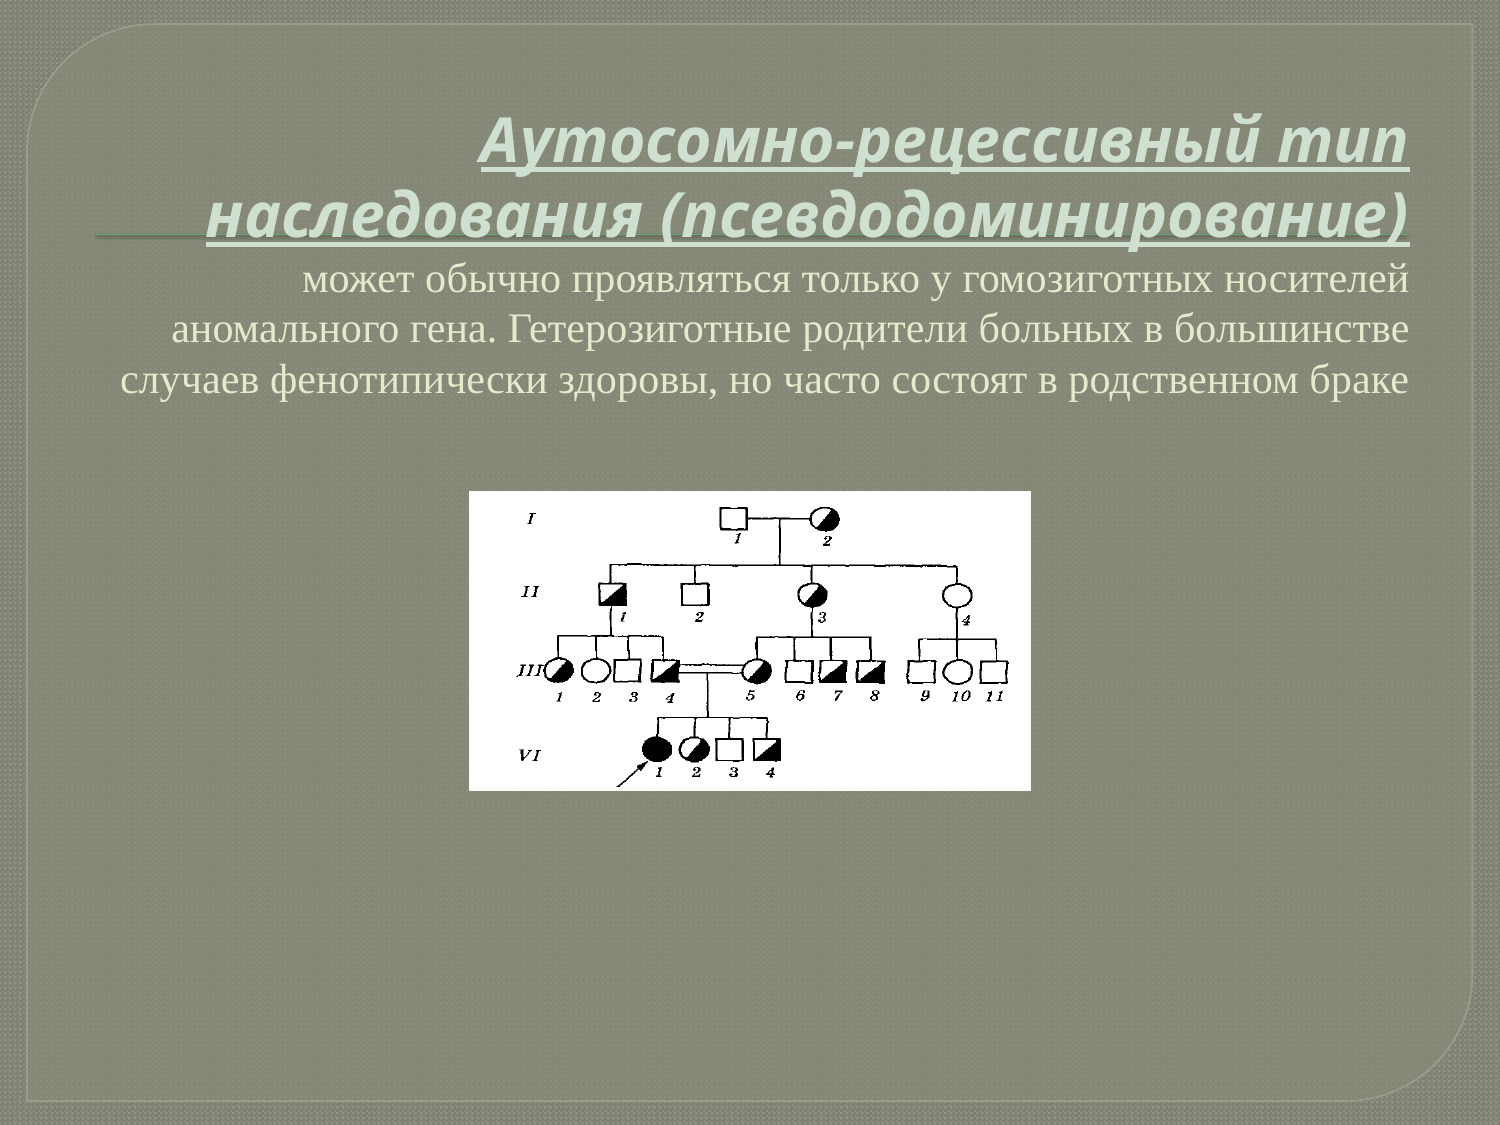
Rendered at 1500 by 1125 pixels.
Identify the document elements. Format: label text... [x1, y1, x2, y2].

title Аутосомно-рецессивный тип наследования (псевдодоминирование) может обычно проявляться только у гомозиготных носителей аномального гена. Гетерозиготные родители больных в большинстве случаев фенотипически здоровы, но часто состоят в родственном браке [75, 45, 1425, 409]
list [469, 491, 1031, 791]
